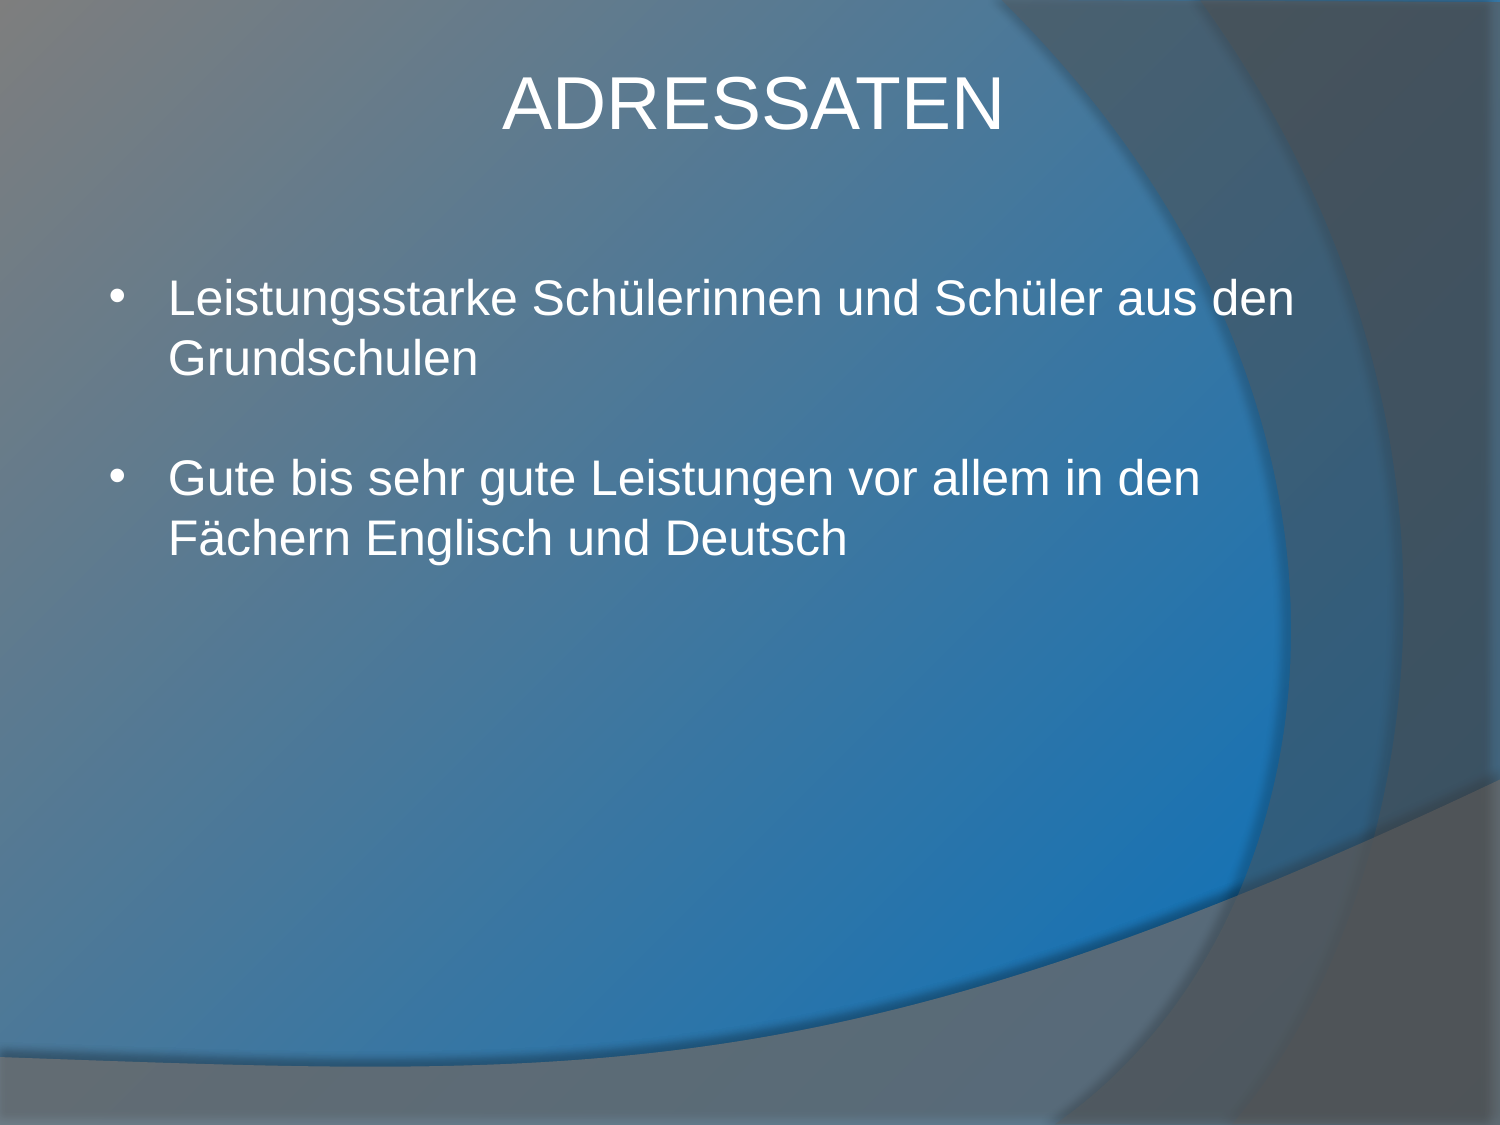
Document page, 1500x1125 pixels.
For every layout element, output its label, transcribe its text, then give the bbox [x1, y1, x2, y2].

text_box Leistungsstarke Schülerinnen und Schüler aus den Grundschulen Gute bis sehr gute Leistungen vor allem in den Fächern Englisch und Deutsch [93, 257, 1407, 573]
title Adressaten [222, 46, 1286, 164]
